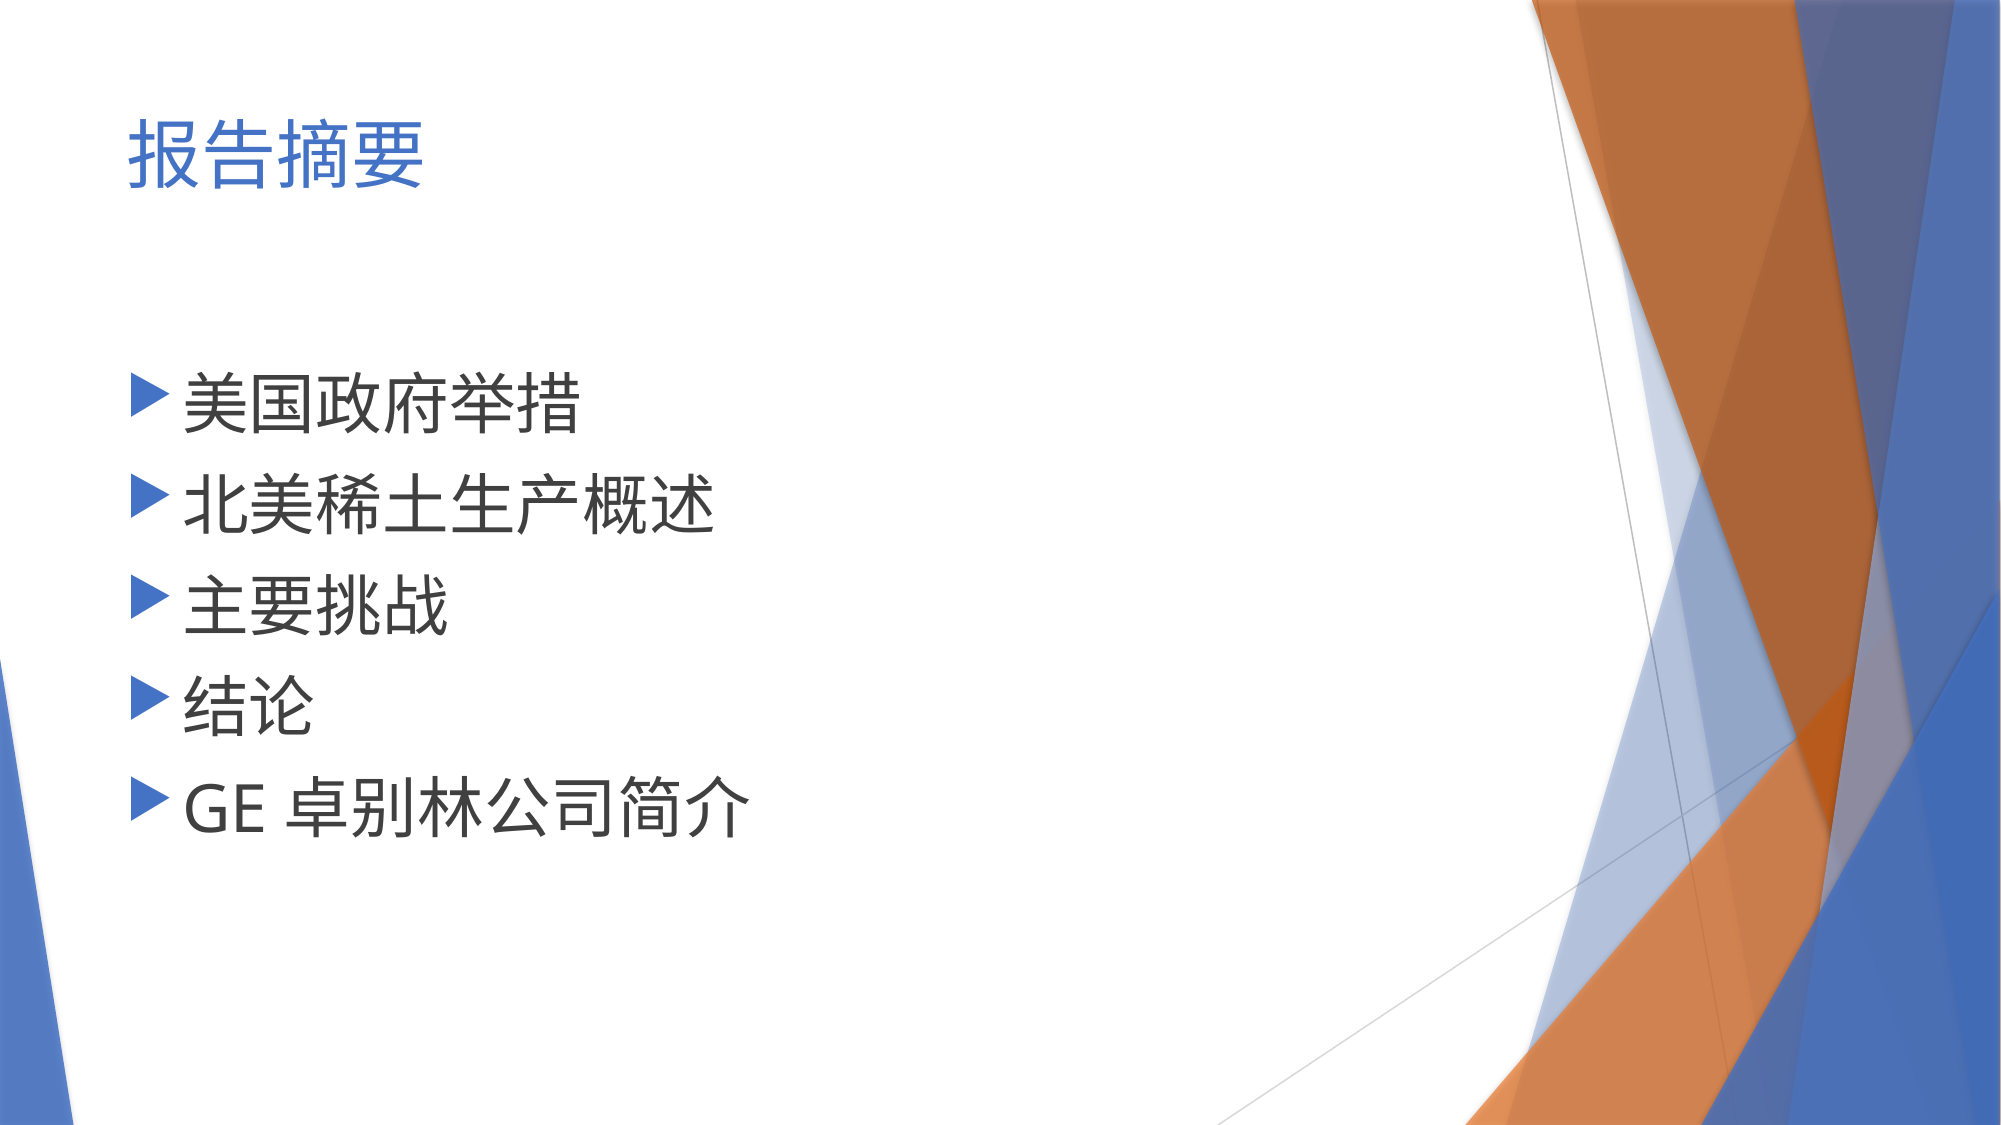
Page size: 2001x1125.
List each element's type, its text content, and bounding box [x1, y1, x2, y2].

title 报告摘要 [111, 99, 1522, 317]
list 美国政府举措 北美稀土生产概述 主要挑战 结论 GE卓别林公司简介 [111, 354, 1522, 992]
